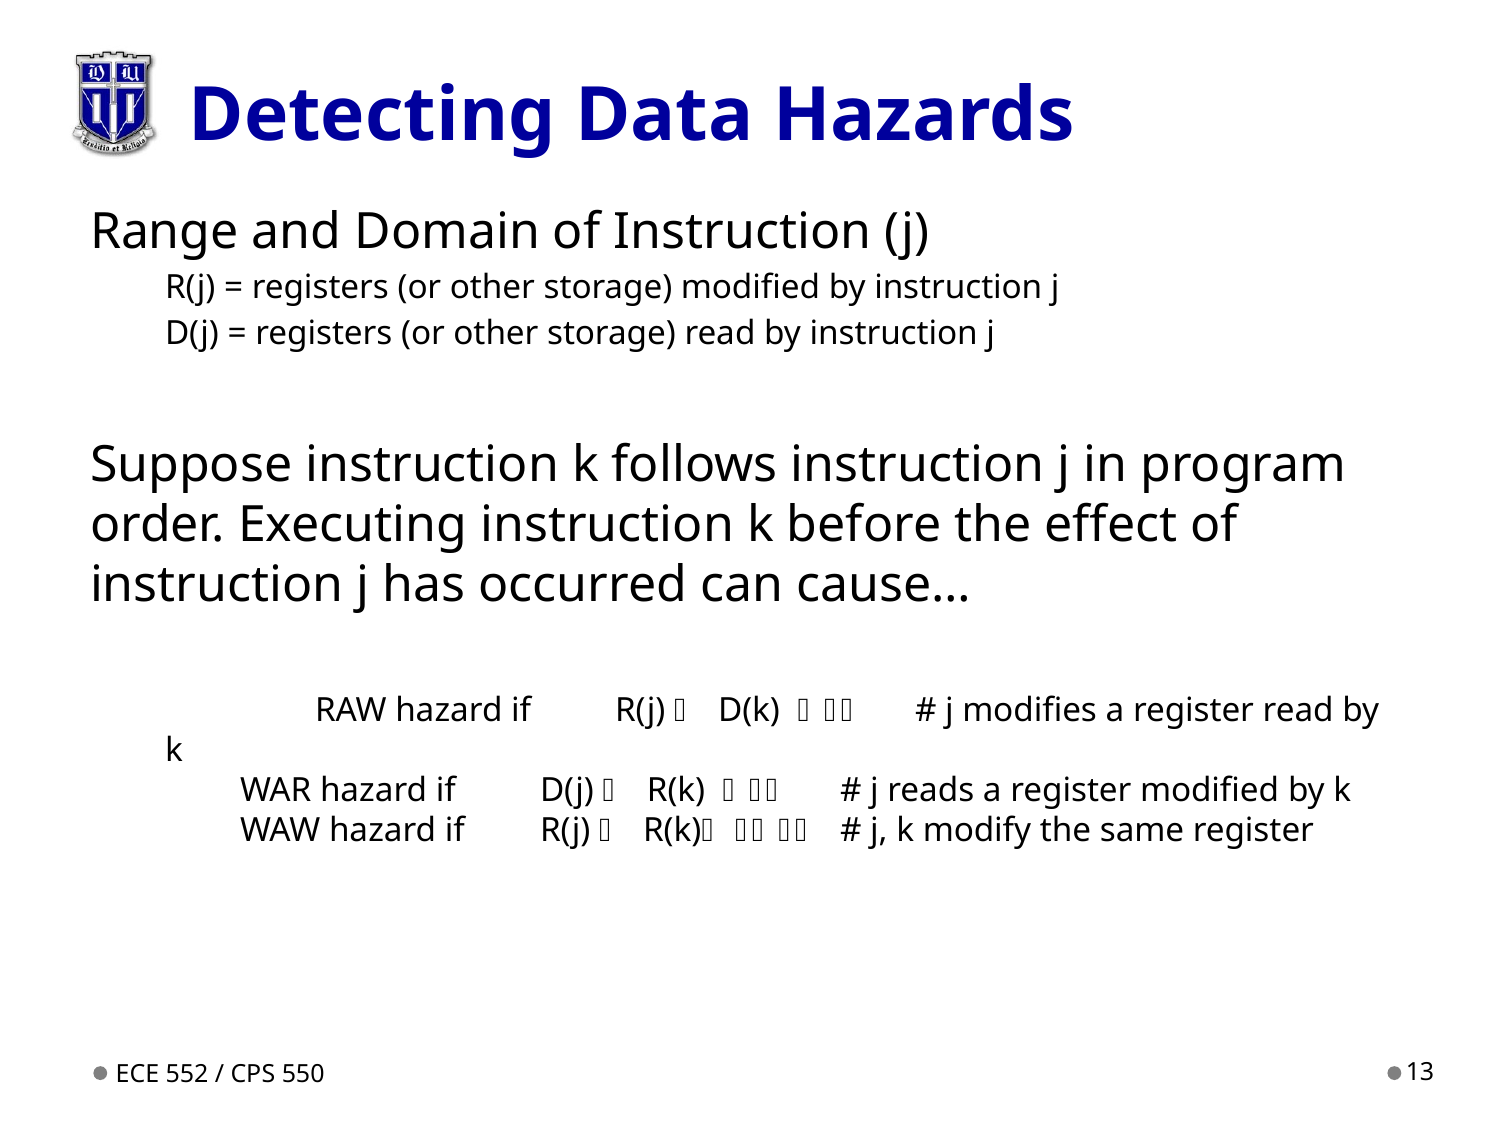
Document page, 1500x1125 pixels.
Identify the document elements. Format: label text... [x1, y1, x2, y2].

text_box Detecting Data Hazards [173, 24, 1475, 163]
slide_number 13 [1401, 1042, 1494, 1103]
picture [62, 45, 163, 161]
list Range and Domain of Instruction (j) R(j) = registers (or other storage) modified by instruction j D(j) = registers (or other storage) read by instruction j Suppose instruction k follows instruction j in program order. Executing instruction k before the effect of instruction j has occurred can cause… RAW hazard if R(j)  D(k)  # j modifies a register read by k WAR hazard if D(j)  R(k)  # j reads a register modified by k WAW hazard if R(j)  R(k)  # j, k modify the same register [75, 190, 1412, 1017]
footer ECE 552 / CPS 550 [108, 1042, 576, 1103]
